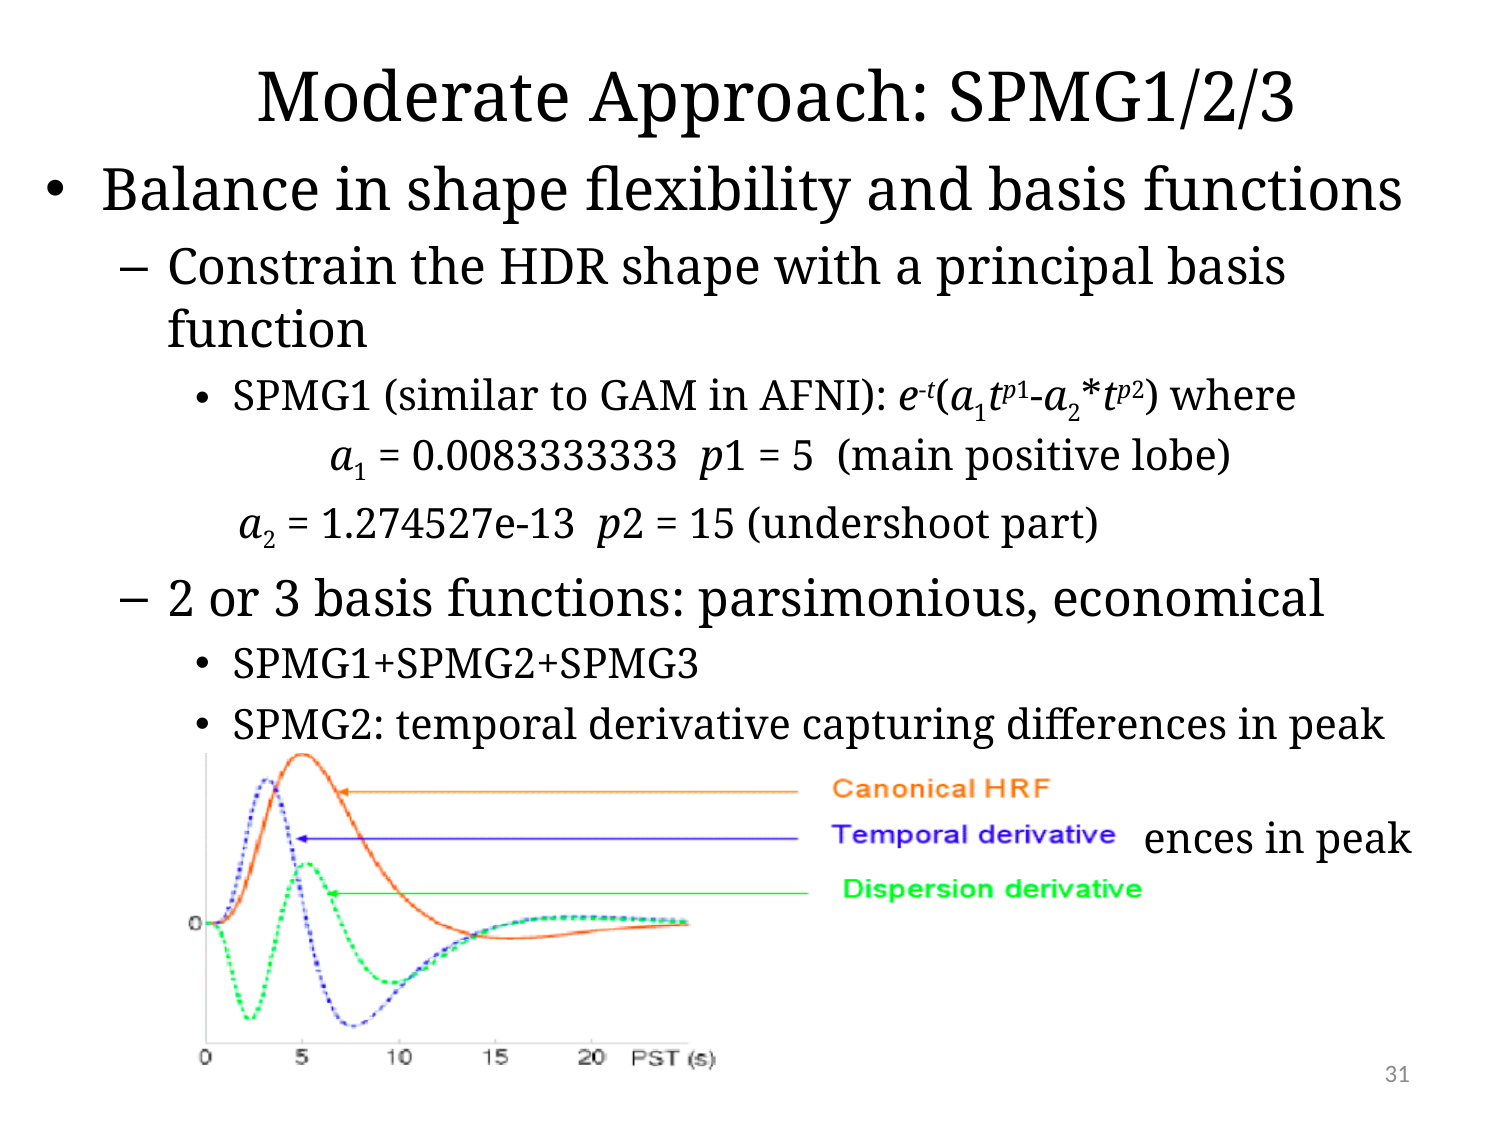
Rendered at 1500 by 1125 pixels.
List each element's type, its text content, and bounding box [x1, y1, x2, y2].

picture [186, 753, 1145, 1073]
title Moderate Approach: SPMG1/2/3 [77, 45, 1476, 144]
slide_number 31 [1074, 1042, 1425, 1103]
list Balance in shape flexibility and basis functions Constrain the HDR shape with a principal basis function SPMG1 (similar to GAM in AFNI): e-t(a1tp1-a2*tp2) where a1 = 0.0083333333 p1 = 5 (main positive lobe) a2 = 1.274527e-13 p2 = 15 (undershoot part) 2 or 3 basis functions: parsimonious, economical SPMG1+SPMG2+SPMG3 SPMG2: temporal derivative capturing differences in peak latency SPMG3: dispersion derivative capturing differences in peak duration [30, 140, 1468, 1083]
